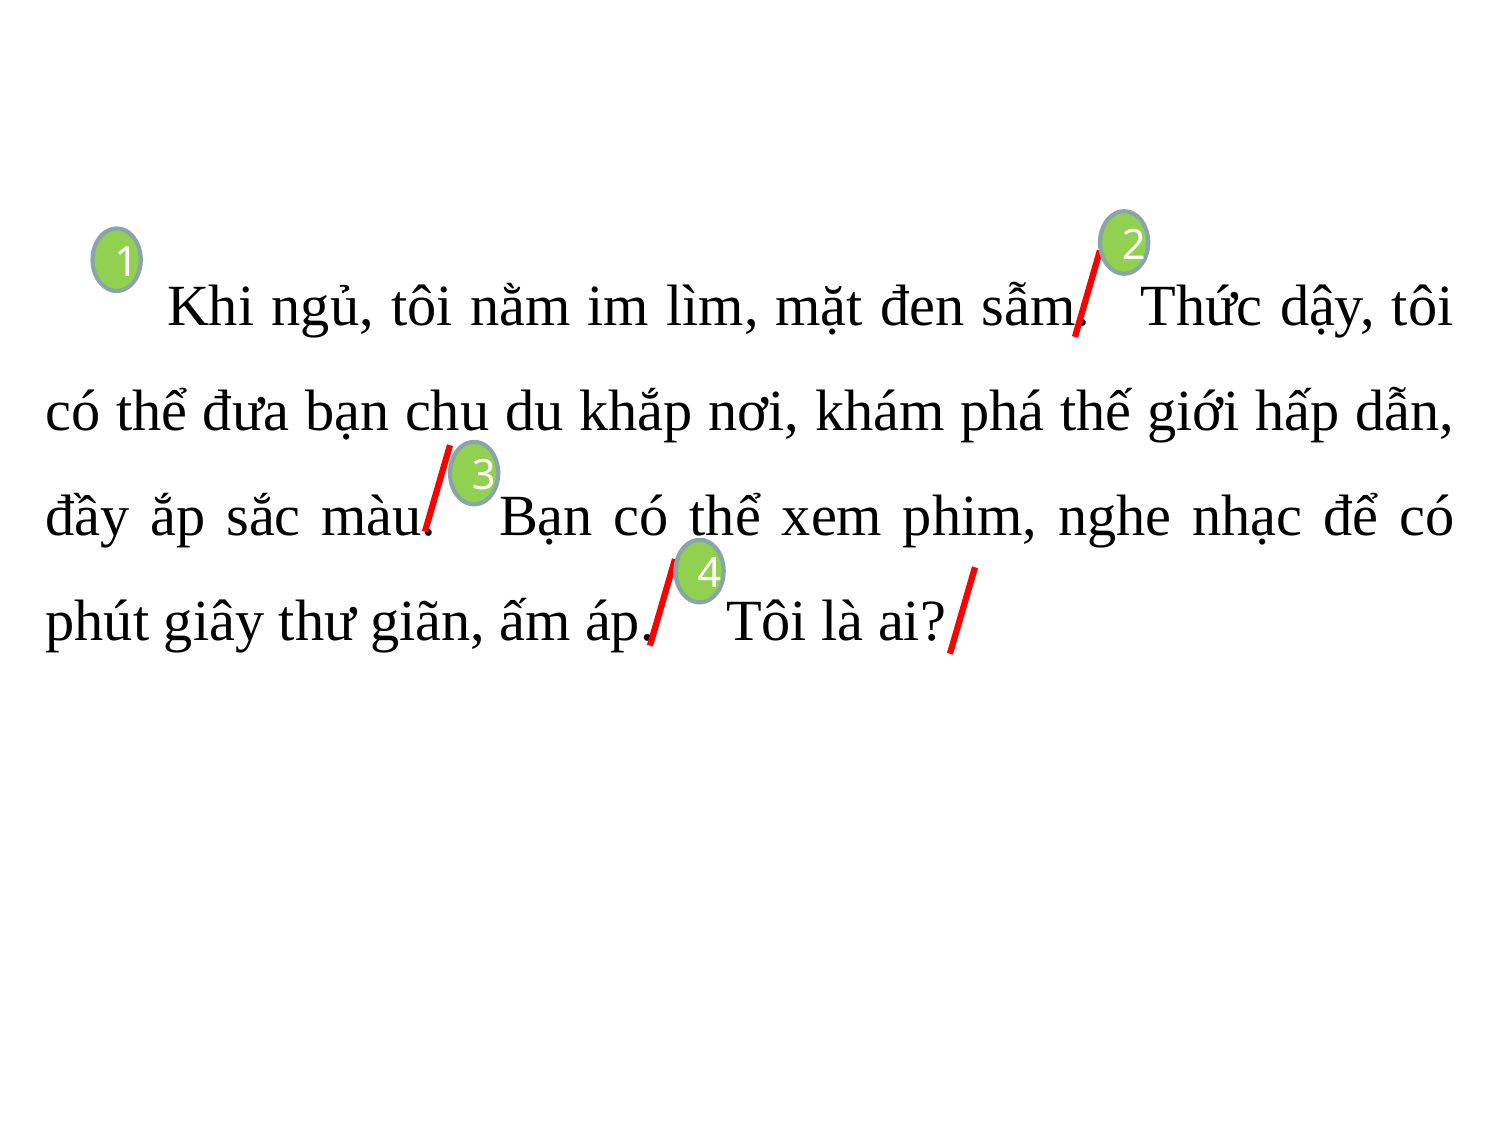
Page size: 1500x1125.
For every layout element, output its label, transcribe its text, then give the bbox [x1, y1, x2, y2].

text_box 1 [90, 226, 143, 294]
text_box 2 [1097, 209, 1151, 276]
text_box 3 [454, 439, 501, 507]
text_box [424, 444, 451, 532]
text_box 4 [675, 537, 726, 605]
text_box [949, 567, 976, 654]
text_box Khi ngủ, tôi nằm im lìm, mặt đen sẫm. Thức dậy, tôi có thể đưa bạn chu du khắp nơi, khám phá thế giới hấp dẫn, đầy ắp sắc màu. Bạn có thể xem phim, nghe nhạc để có phút giây thư giãn, ấm áp. Tôi là ai? [30, 224, 1470, 660]
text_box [649, 558, 676, 646]
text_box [1074, 250, 1101, 338]
